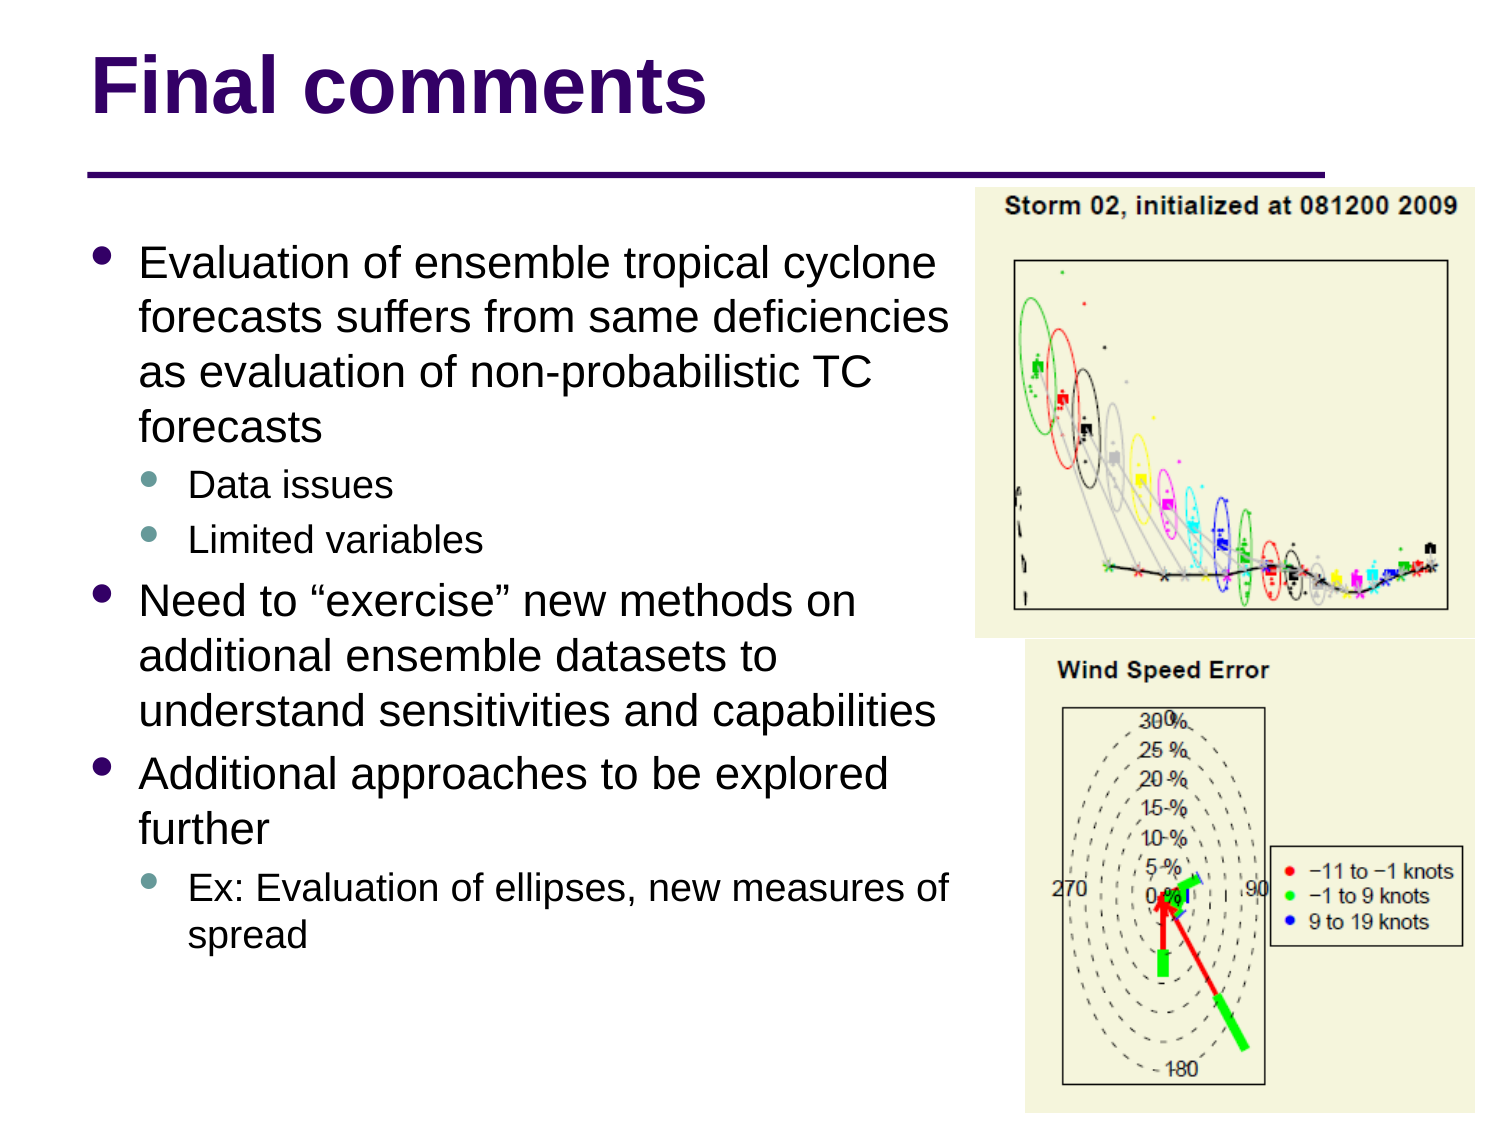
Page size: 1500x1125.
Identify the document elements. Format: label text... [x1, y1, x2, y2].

picture [1024, 639, 1476, 1113]
title Final comments [74, 19, 1426, 138]
list Evaluation of ensemble tropical cyclone forecasts suffers from same deficiencies as evaluation of non-probabilistic TC forecasts Data issues Limited variables Need to “exercise” new methods on additional ensemble datasets to understand sensitivities and capabilities Additional approaches to be explored further Ex: Evaluation of ellipses, new measures of spread [74, 224, 976, 1006]
picture [974, 187, 1476, 638]
